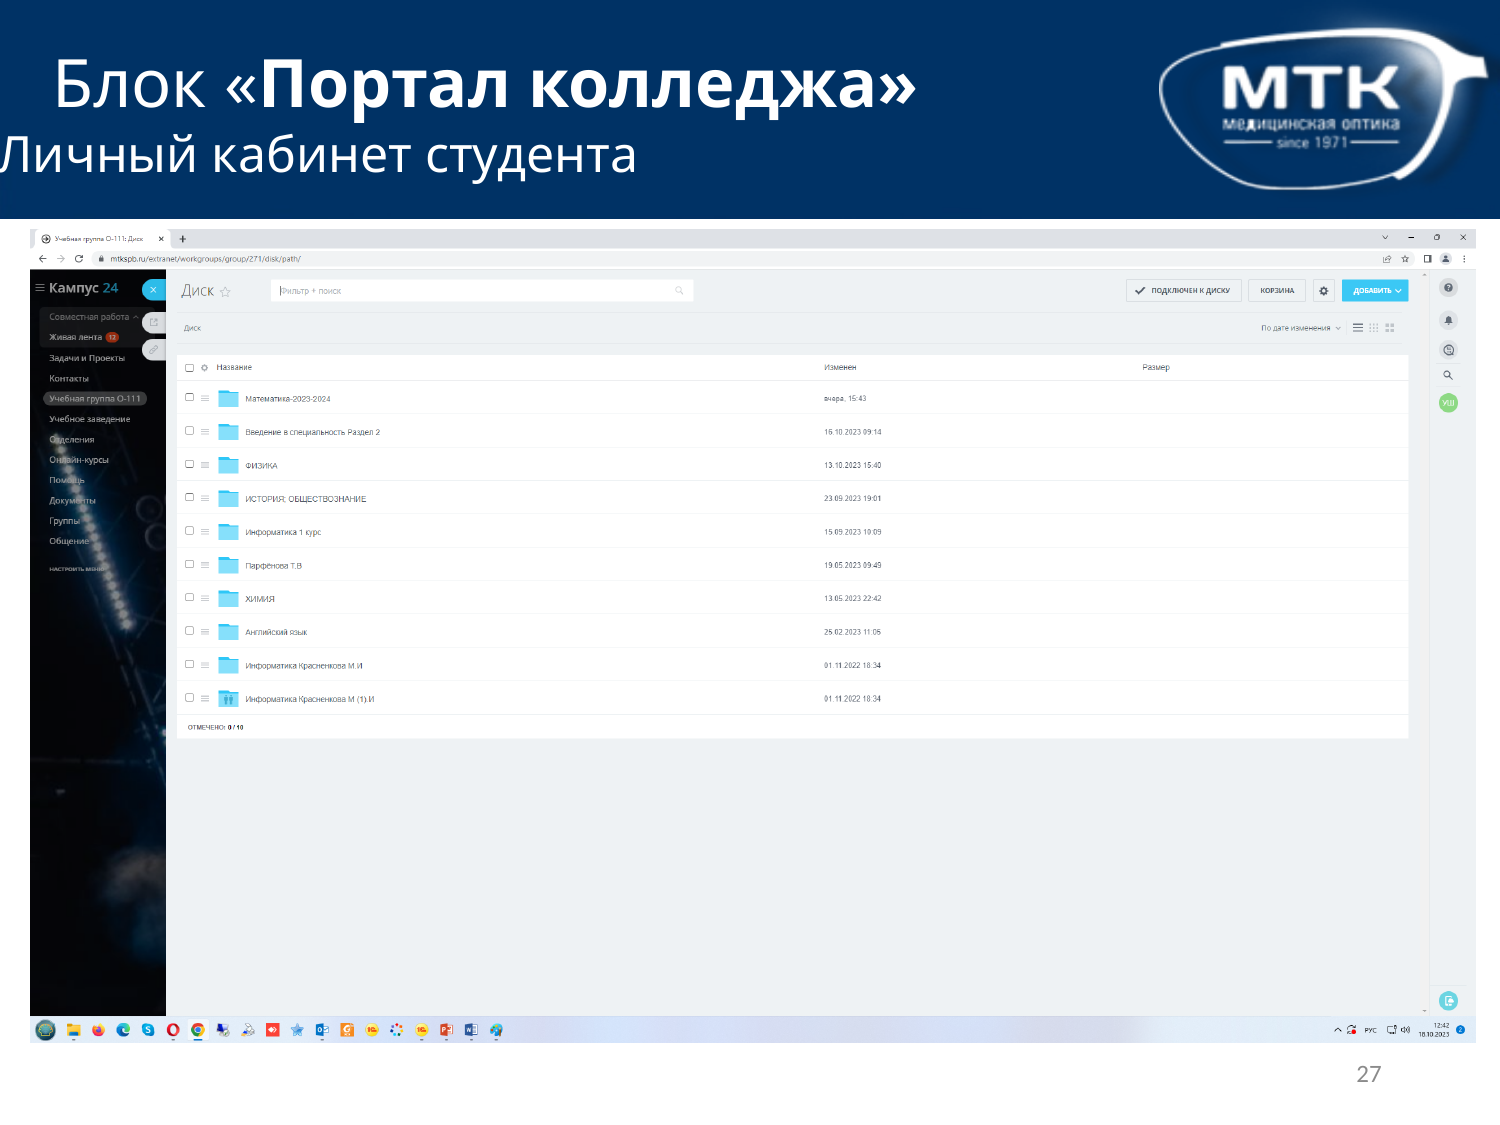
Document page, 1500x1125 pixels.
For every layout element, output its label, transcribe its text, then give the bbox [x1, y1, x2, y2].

picture [0, 0, 1500, 219]
slide_number 27 [1059, 1043, 1397, 1103]
picture [30, 229, 1476, 1043]
